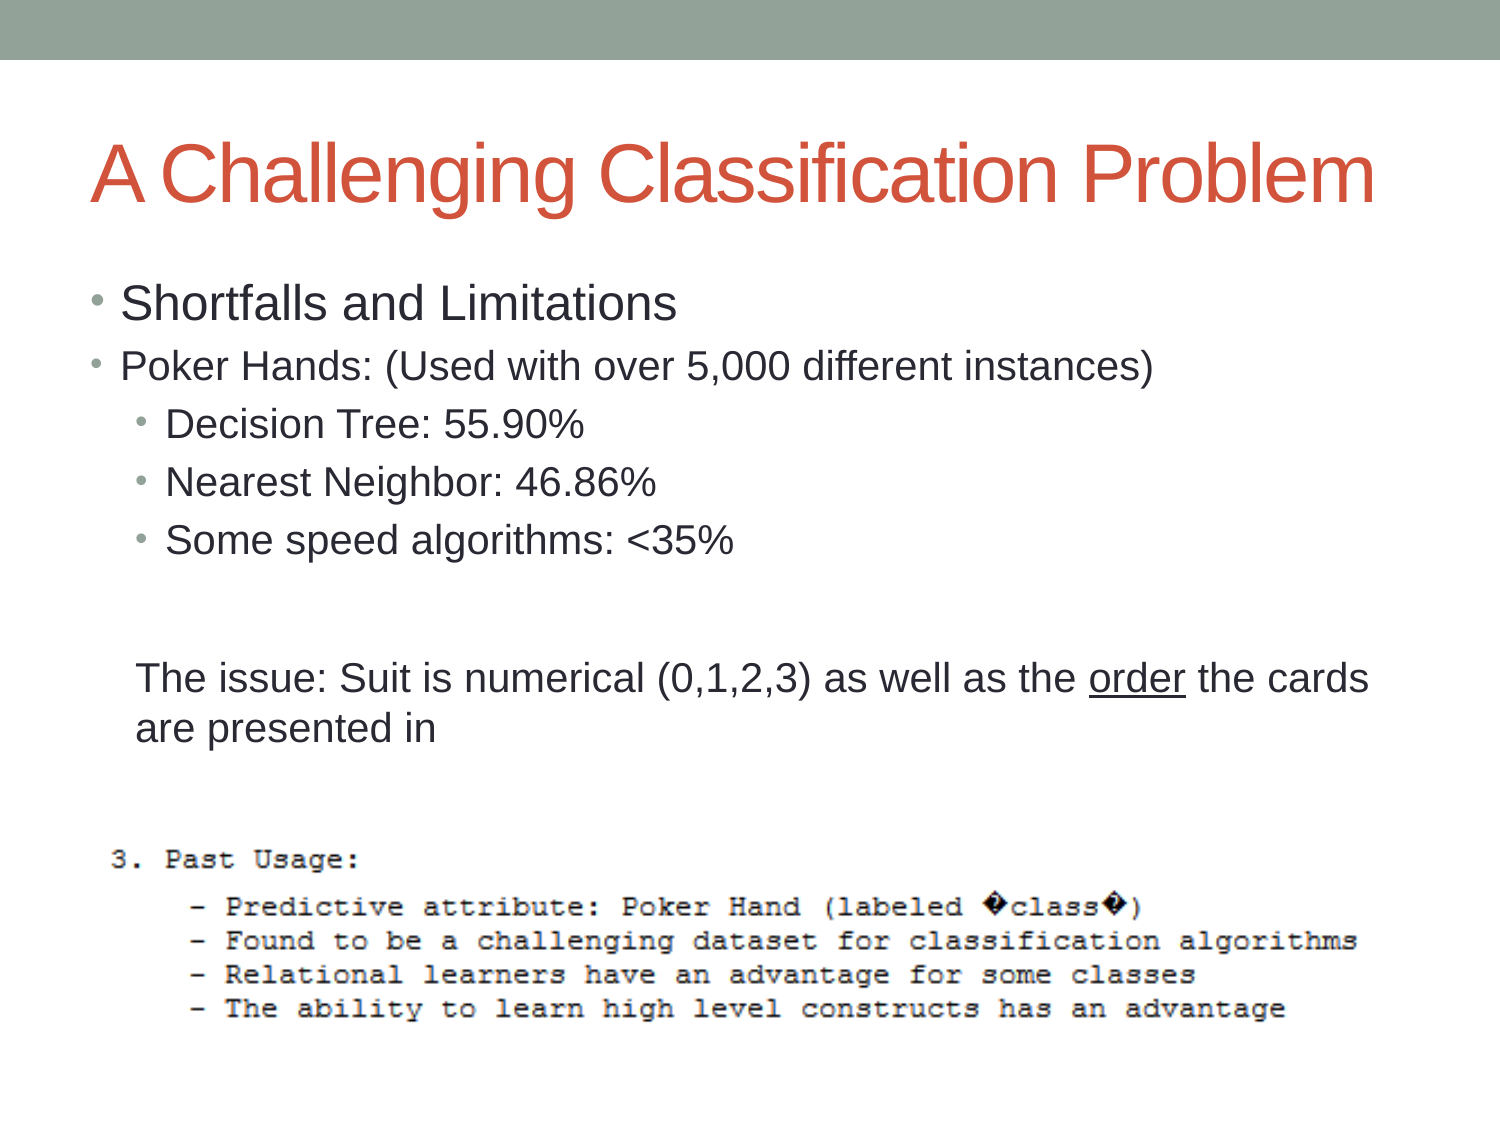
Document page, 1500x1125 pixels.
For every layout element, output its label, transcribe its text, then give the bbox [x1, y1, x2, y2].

title A Challenging Classification Problem [75, 87, 1425, 250]
picture [99, 837, 1377, 1038]
list Shortfalls and Limitations Poker Hands: (Used with over 5,000 different instances) Decision Tree: 55.90% Nearest Neighbor: 46.86% Some speed algorithms: <35% The issue: Suit is numerical (0,1,2,3) as well as the order the cards are presented in [75, 262, 1425, 1063]
